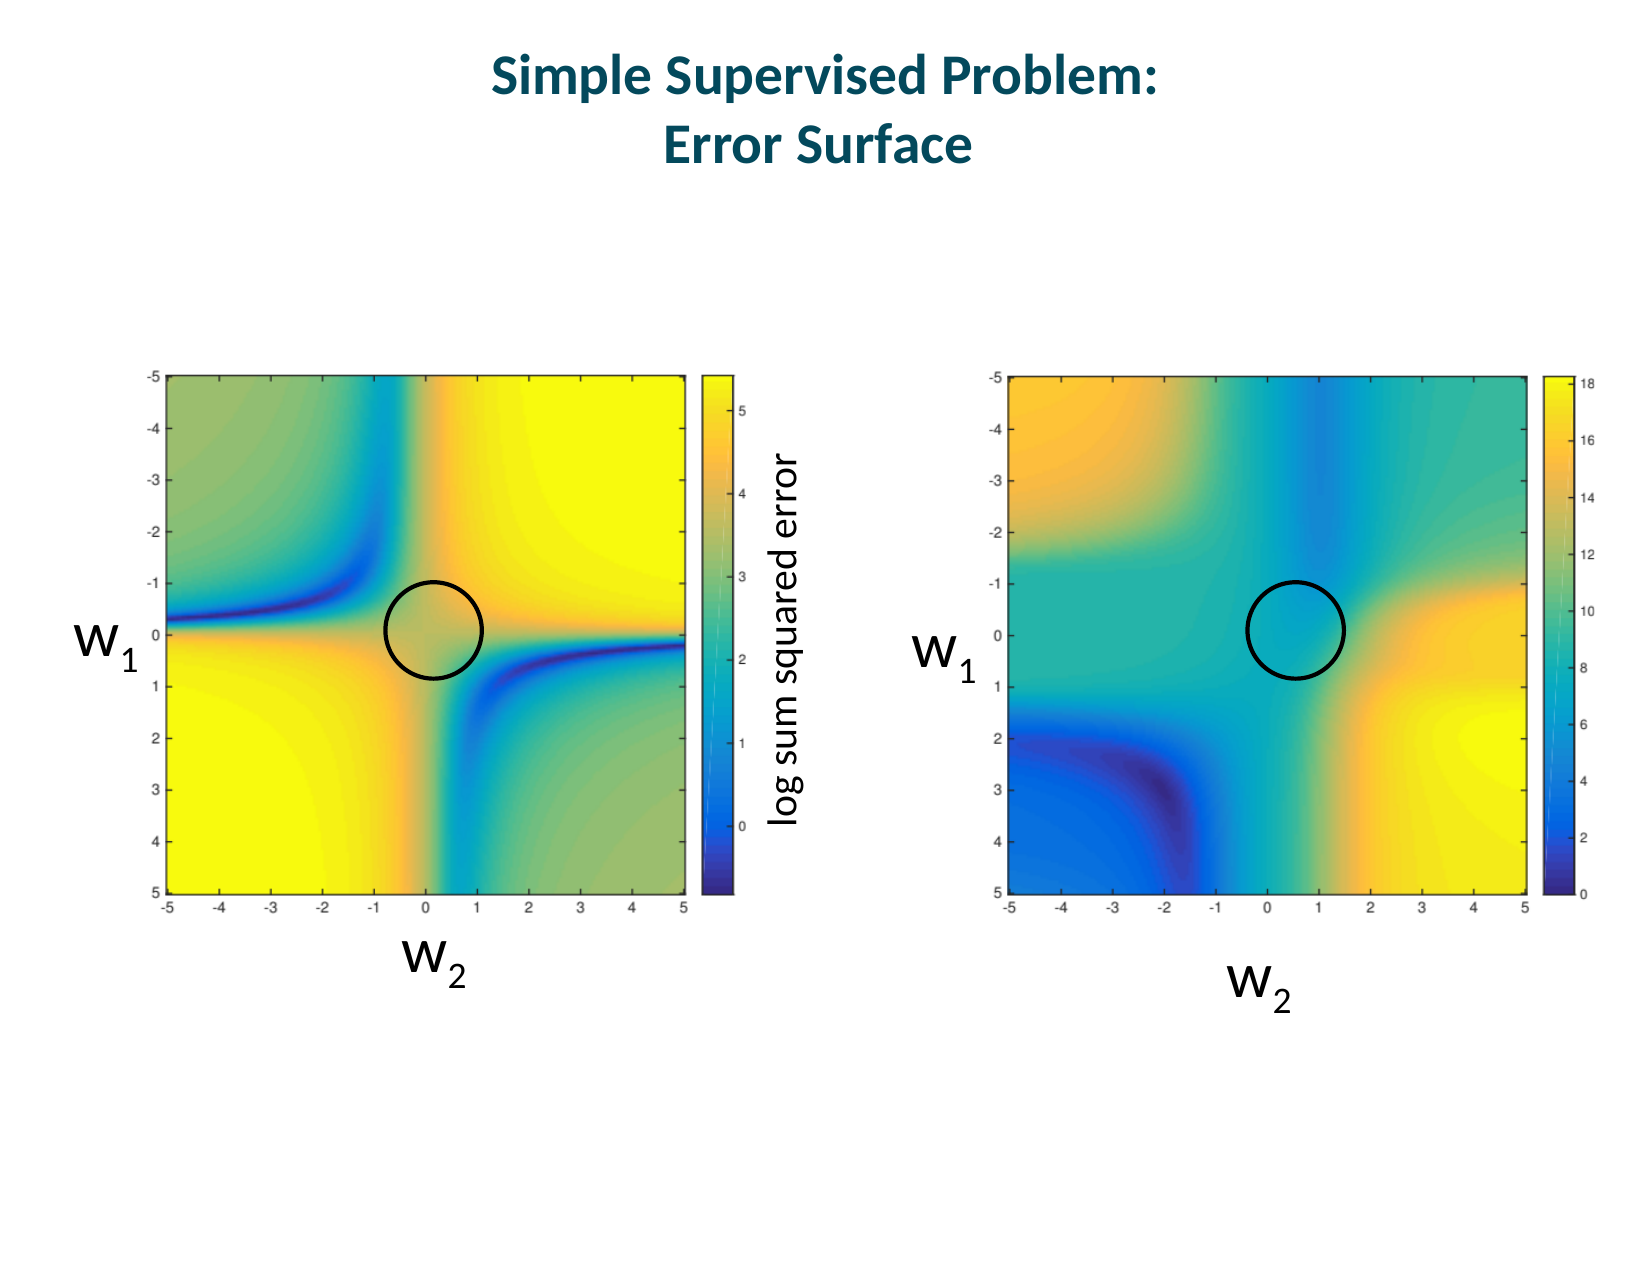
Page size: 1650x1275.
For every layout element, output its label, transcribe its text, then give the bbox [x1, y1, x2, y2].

title Simple Supervised Problem: Error Surface [82, 28, 1568, 185]
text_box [69, 368, 821, 966]
text_box w1 [896, 598, 982, 691]
text_box w2 [1211, 928, 1307, 1021]
picture [987, 369, 1595, 915]
